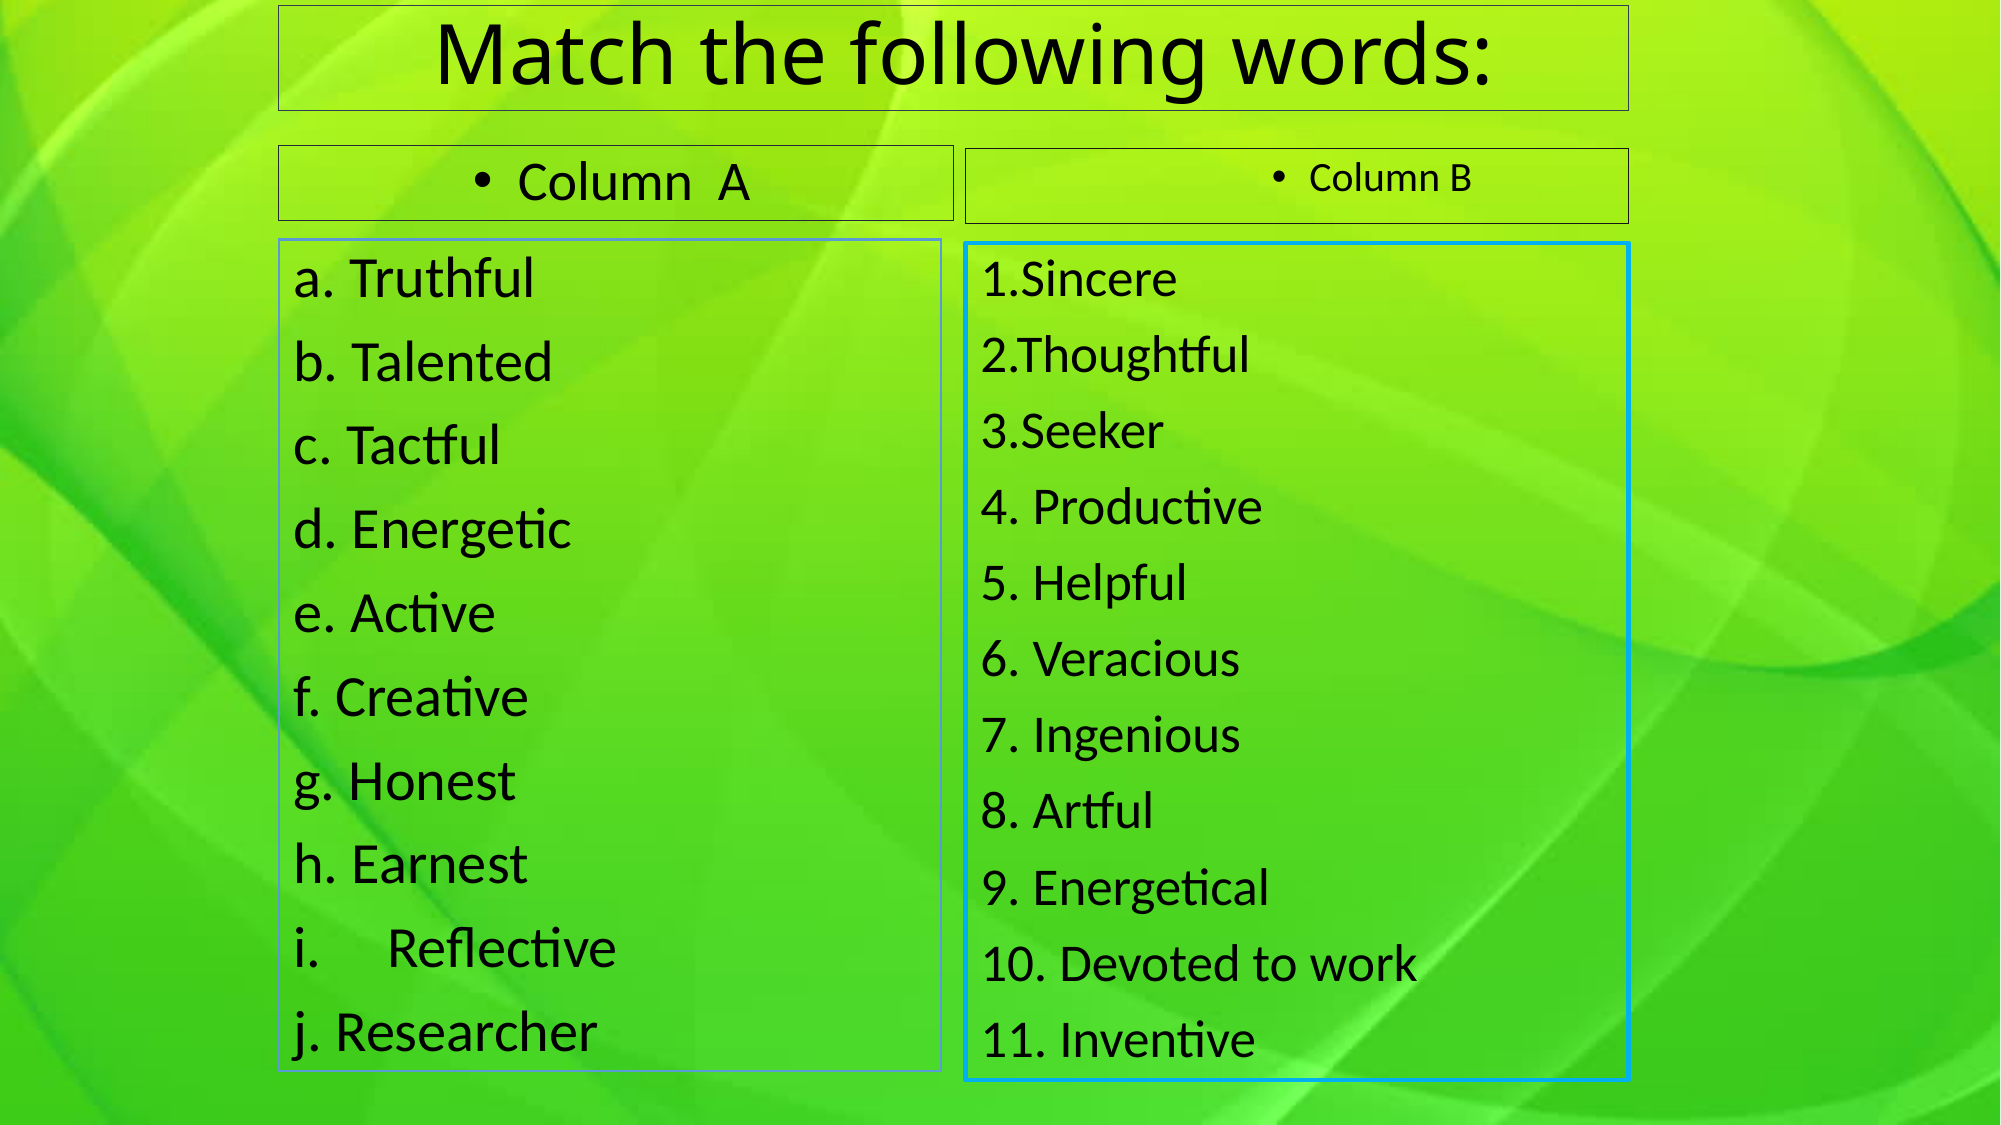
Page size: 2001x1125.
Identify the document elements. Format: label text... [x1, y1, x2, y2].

picture [0, 0, 2001, 1125]
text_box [278, 145, 1629, 1081]
text_box Match the following words: [278, 5, 1629, 111]
